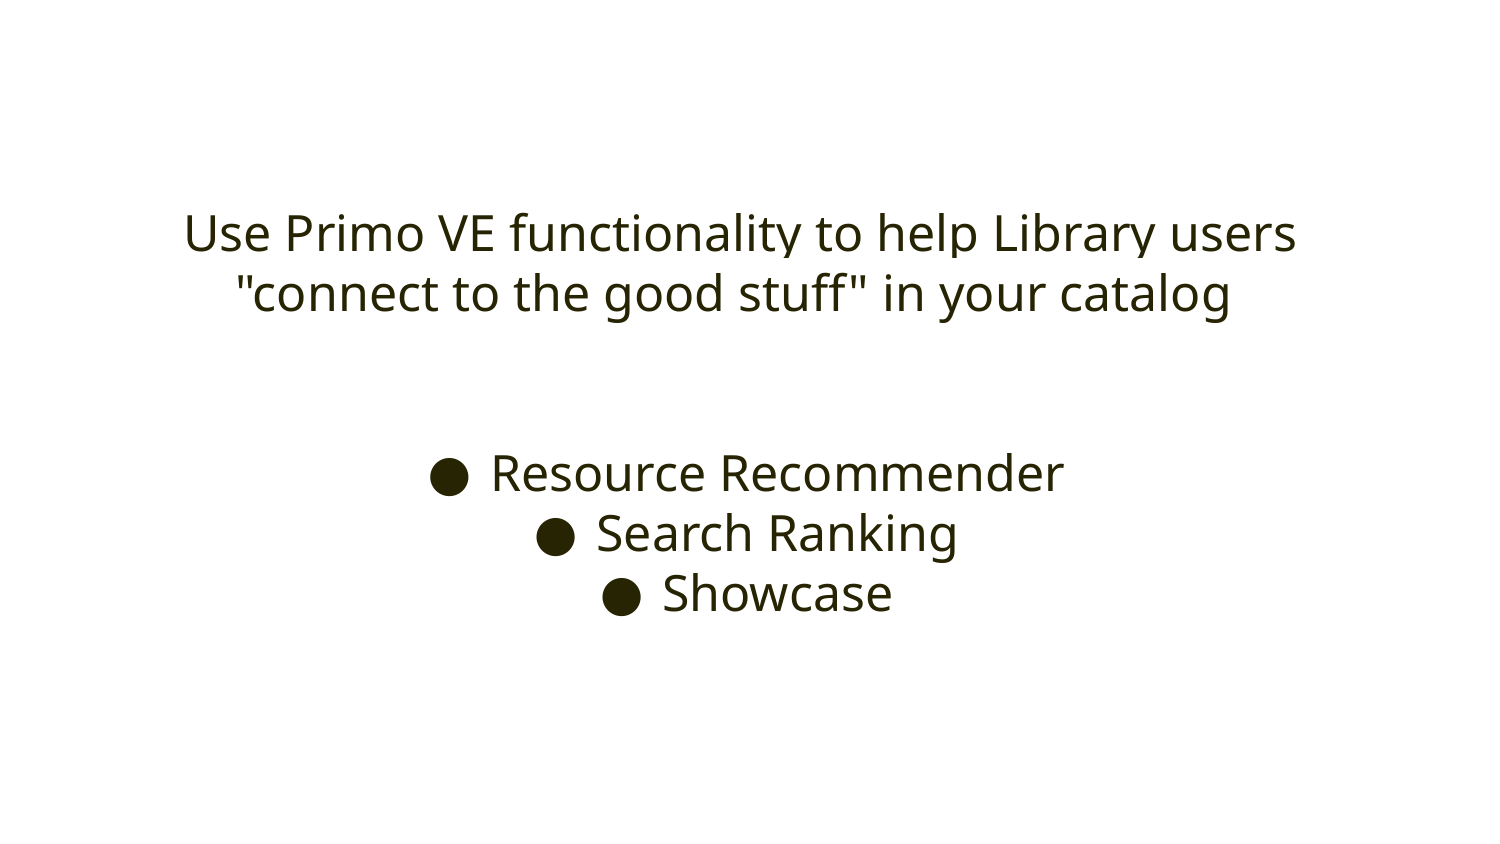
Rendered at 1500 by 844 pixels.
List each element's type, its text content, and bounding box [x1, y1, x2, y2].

text_box Use Primo VE functionality to help Library users "connect to the good stuff" in your catalog Resource Recommender Search Ranking Showcase [68, 186, 1413, 787]
